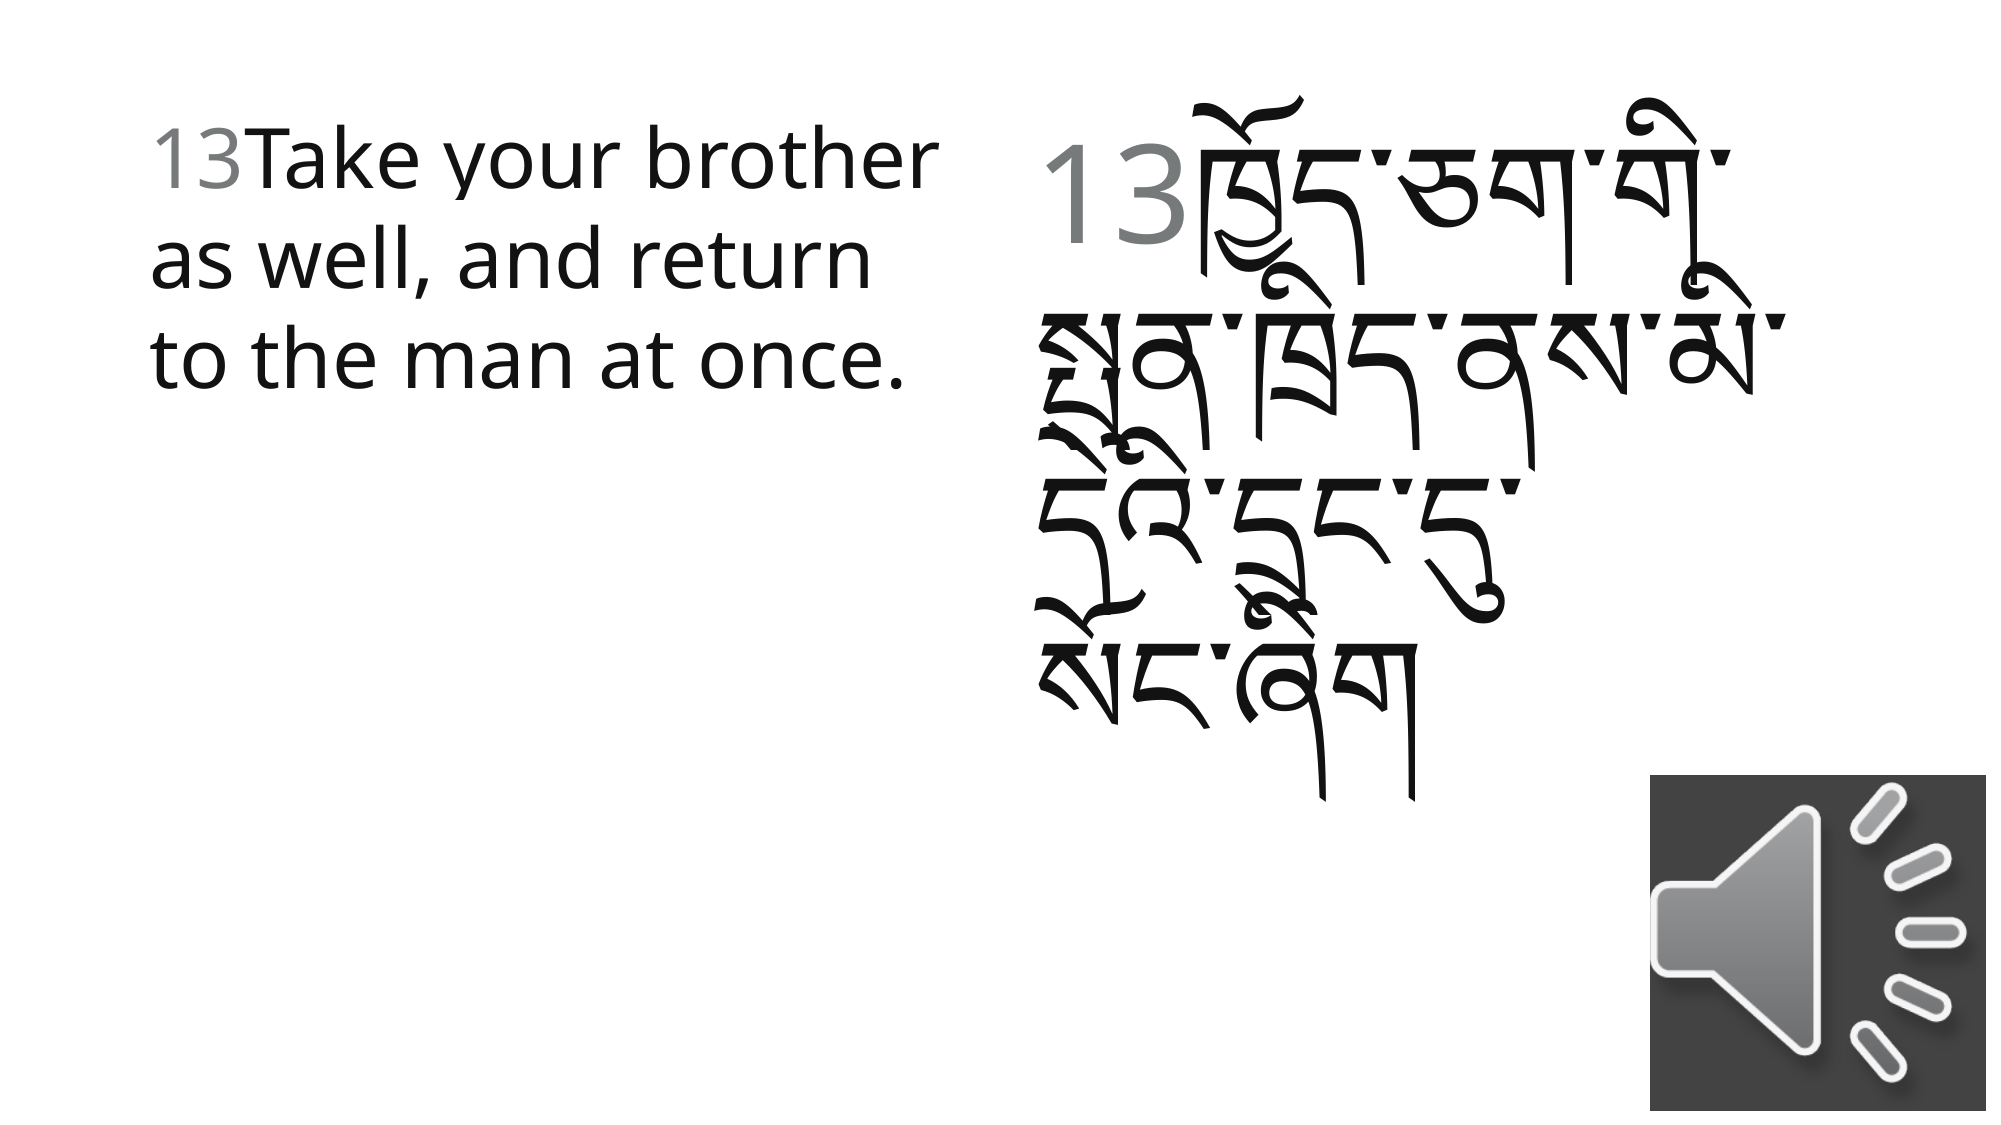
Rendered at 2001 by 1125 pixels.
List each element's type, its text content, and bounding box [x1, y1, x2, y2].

picture [1648, 773, 1987, 1112]
text_box 13ཁྱོད་ཅག་གི་སྤུན་ཁྲིད་ནས་མི་དེའི་དྲུང་དུ་སོང༌ཞིག [1019, 98, 1866, 1030]
text_box 13Take your brother as well, and return to the man at once. [134, 98, 981, 1030]
